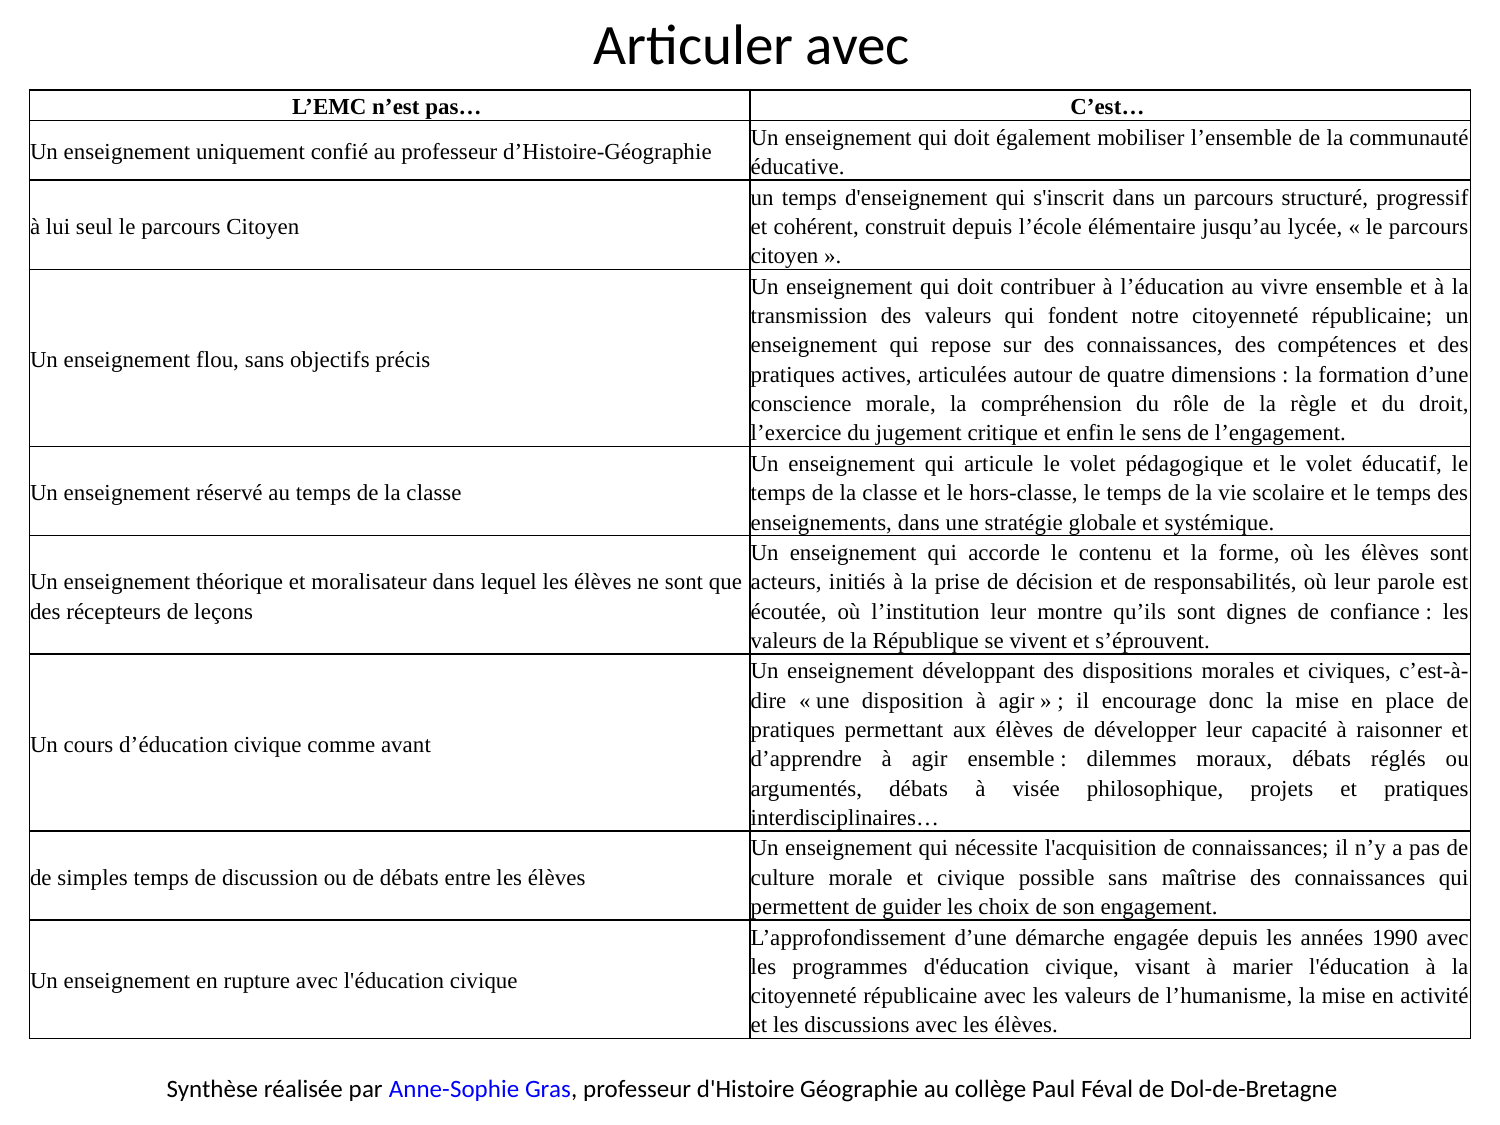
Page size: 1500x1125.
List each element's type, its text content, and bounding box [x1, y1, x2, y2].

table_cell Un enseignement théorique et moralisateur dans lequel les élèves ne sont que des récepteurs de leçons [30, 536, 749, 653]
table_cell Un cours d’éducation civique comme avant [30, 655, 749, 830]
table_cell Un enseignement qui doit également mobiliser l’ensemble de la communauté éducative. [751, 121, 1470, 179]
table_cell Un enseignement qui articule le volet pédagogique et le volet éducatif, le temps de la classe et le hors-classe, le temps de la vie scolaire et le temps des enseignements, dans une stratégie globale et systémique. [751, 447, 1470, 535]
table_cell un temps d'enseignement qui s'inscrit dans un parcours structuré, progressif et cohérent, construit depuis l’école élémentaire jusqu’au lycée, « le parcours citoyen ». [751, 181, 1470, 269]
table_header L’EMC n’est pas… [30, 91, 749, 120]
title Articuler avec [76, 0, 1427, 84]
table_cell Un enseignement développant des dispositions morales et civiques, c’est-à-dire « une disposition à agir » ; il encourage donc la mise en place de pratiques permettant aux élèves de développer leur capacité à raisonner et d’apprendre à agir ensemble : dilemmes moraux, débats réglés ou argumentés, débats à visée philosophique, projets et pratiques interdisciplinaires… [751, 655, 1470, 830]
table_cell Un enseignement flou, sans objectifs précis [30, 270, 749, 446]
table_header C’est… [751, 91, 1470, 120]
table_cell de simples temps de discussion ou de débats entre les élèves [30, 832, 749, 919]
table_cell Un enseignement en rupture avec l'éducation civique [30, 921, 749, 1038]
table_cell Un enseignement qui doit contribuer à l’éducation au vivre ensemble et à la transmission des valeurs qui fondent notre citoyenneté républicaine; un enseignement qui repose sur des connaissances, des compétences et des pratiques actives, articulées autour de quatre dimensions : la formation d’une conscience morale, la compréhension du rôle de la règle et du droit, l’exercice du jugement critique et enfin le sens de l’engagement. [751, 270, 1470, 446]
table_cell Un enseignement uniquement confié au professeur d’Histoire-Géographie [30, 121, 749, 179]
table_cell Un enseignement qui nécessite l'acquisition de connaissances; il n’y a pas de culture morale et civique possible sans maîtrise des connaissances qui permettent de guider les choix de son engagement. [751, 832, 1470, 919]
table_cell Un enseignement qui accorde le contenu et la forme, où les élèves sont acteurs, initiés à la prise de décision et de responsabilités, où leur parole est écoutée, où l’institution leur montre qu’ils sont dignes de confiance : les valeurs de la République se vivent et s’éprouvent. [751, 536, 1470, 653]
table_cell Un enseignement réservé au temps de la classe [30, 447, 749, 535]
table_cell L’approfondissement d’une démarche engagée depuis les années 1990 avec les programmes d'éducation civique, visant à marier l'éducation à la citoyenneté républicaine avec les valeurs de l’humanisme, la mise en activité et les discussions avec les élèves. [751, 921, 1470, 1038]
text_box Synthèse réalisée par Anne-Sophie Gras, professeur d'Histoire Géographie au collège Paul Féval de Dol-de-Bretagne [145, 1065, 1355, 1110]
table_cell à lui seul le parcours Citoyen [30, 181, 749, 269]
